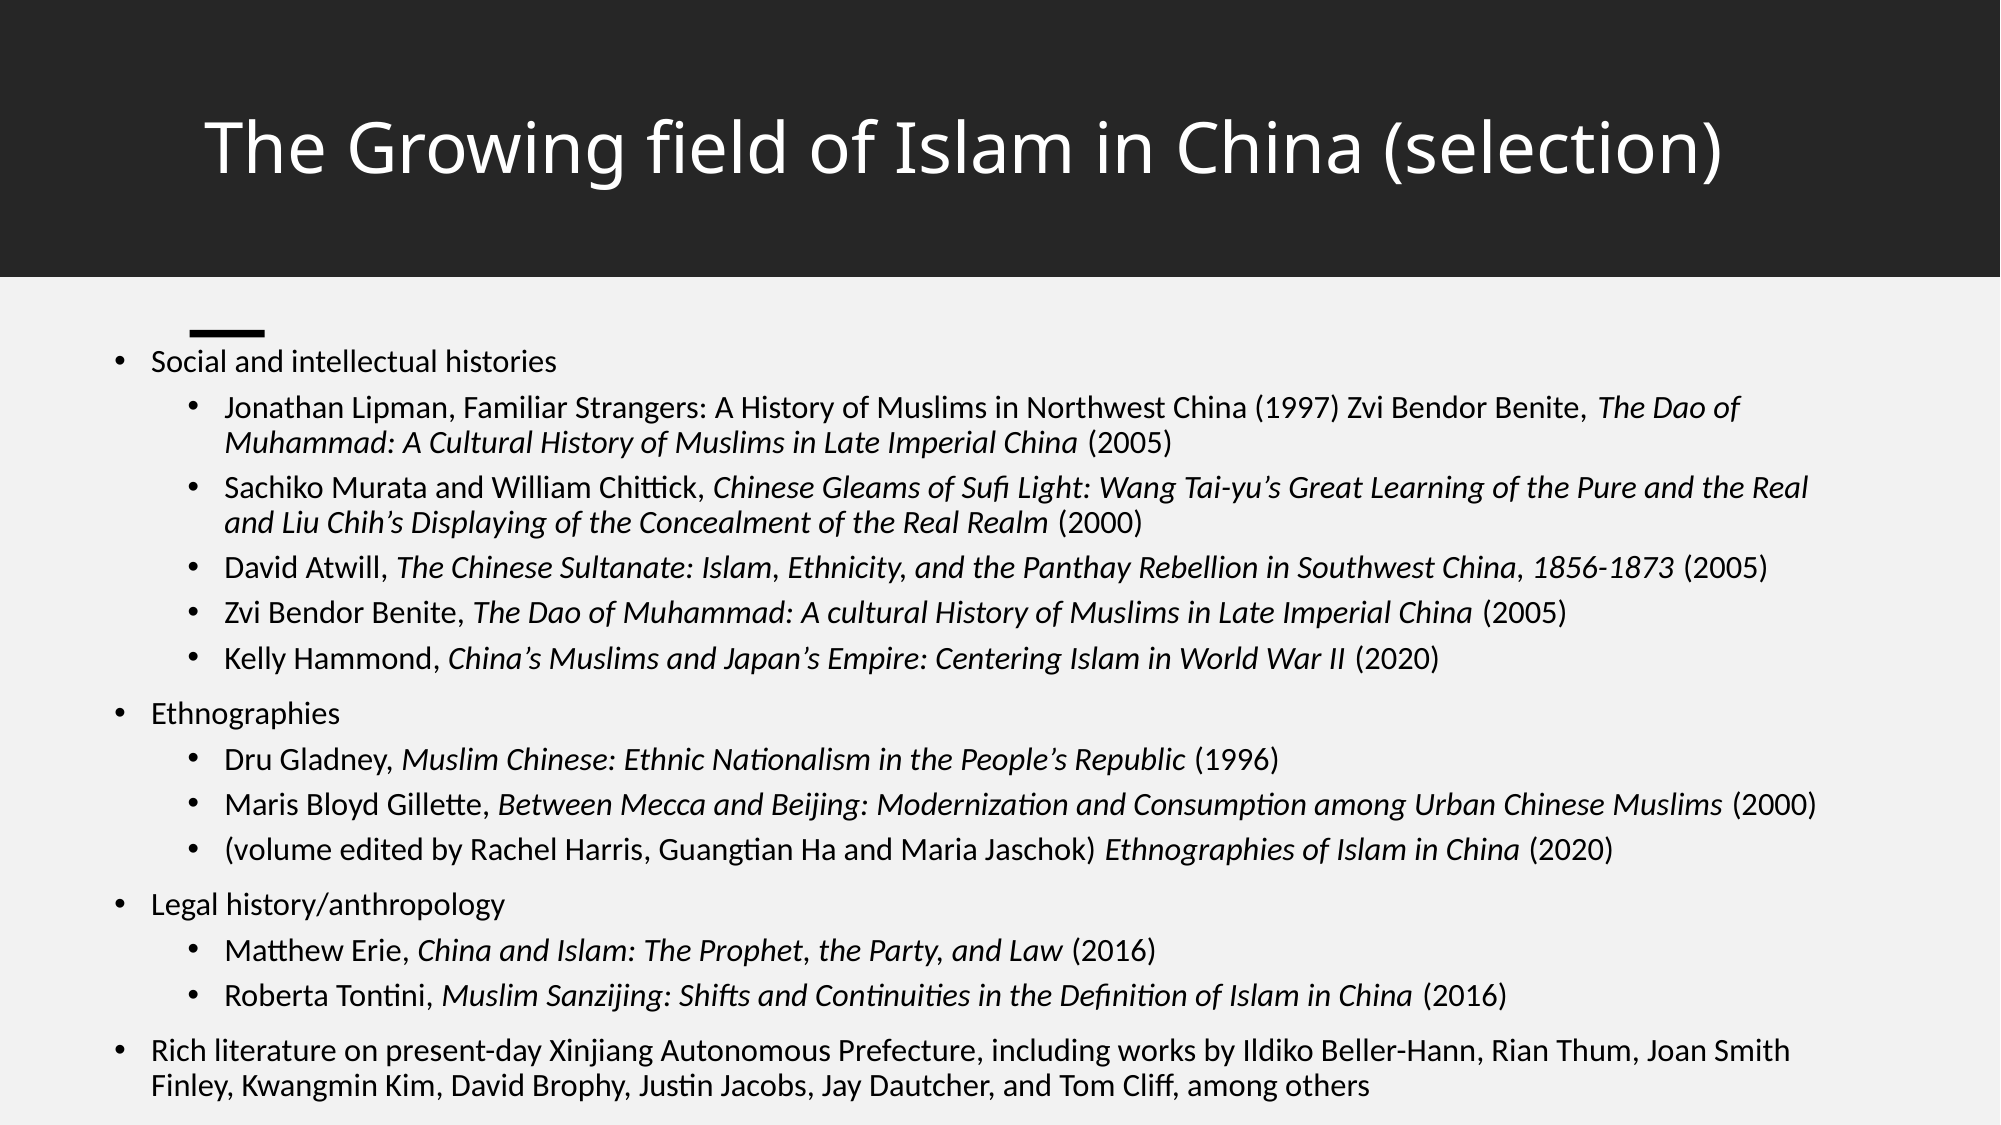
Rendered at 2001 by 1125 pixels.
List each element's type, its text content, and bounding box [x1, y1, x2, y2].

text_box [0, 0, 2000, 276]
title The Growing field of Islam in China (selection) [189, 104, 1812, 253]
list Social and intellectual histories Jonathan Lipman, Familiar Strangers: A History of Muslims in Northwest China (1997) Zvi Bendor Benite, The Dao of Muhammad: A Cultural History of Muslims in Late Imperial China (2005) Sachiko Murata and William Chittick, Chinese Gleams of Sufi Light: Wang Tai-yu’s Great Learning of the Pure and the Real and Liu Chih’s Displaying of the Concealment of the Real Realm (2000) David Atwill, The Chinese Sultanate: Islam, Ethnicity, and the Panthay Rebellion in Southwest China, 1856-1873 (2005) Zvi Bendor Benite, The Dao of Muhammad: A cultural History of Muslims in Late Imperial China (2005) Kelly Hammond, China’s Muslims and Japan’s Empire: Centering Islam in World War II (2020) Ethnographies Dru Gladney, Muslim Chinese: Ethnic Nationalism in the People’s Republic (1996) Maris Bloyd Gillette, Between Mecca and Beijing: Modernization and Consumption among Urban Chinese Muslims (2000) (volume edited by Rachel Harris, Guangtian Ha and Maria Jaschok) Ethnographies of Islam in China (2020) Legal history/anthropology Matthew Erie, China and Islam: The Prophet, the Party, and Law (2016) Roberta Tontini, Muslim Sanzijing: Shifts and Continuities in the Definition of Islam in China (2016) Rich literature on present-day Xinjiang Autonomous Prefecture, including works by Ildiko Beller-Hann, Rian Thum, Joan Smith Finley, Kwangmin Kim, David Brophy, Justin Jacobs, Jay Dautcher, and Tom Cliff, among others [99, 337, 1881, 1118]
text_box [189, 329, 266, 337]
text_box [0, 276, 2000, 1125]
